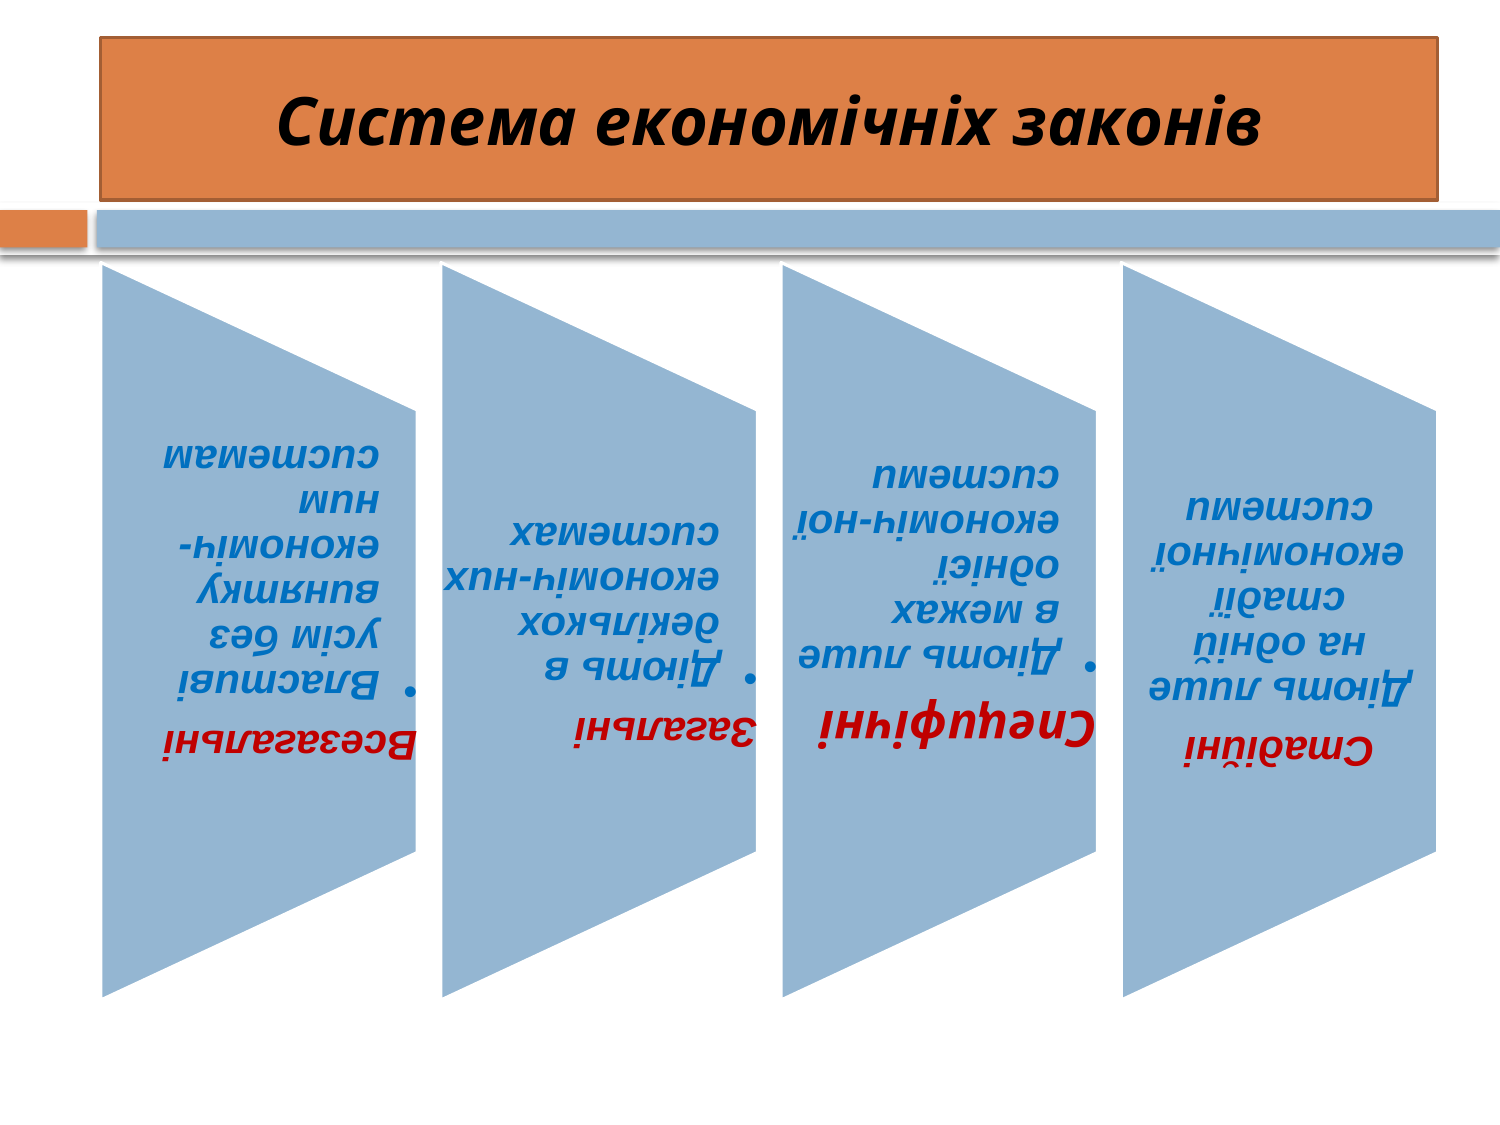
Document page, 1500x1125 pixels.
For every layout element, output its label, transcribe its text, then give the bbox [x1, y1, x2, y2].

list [100, 262, 1439, 1001]
title Система економічніх законів [99, 36, 1439, 202]
